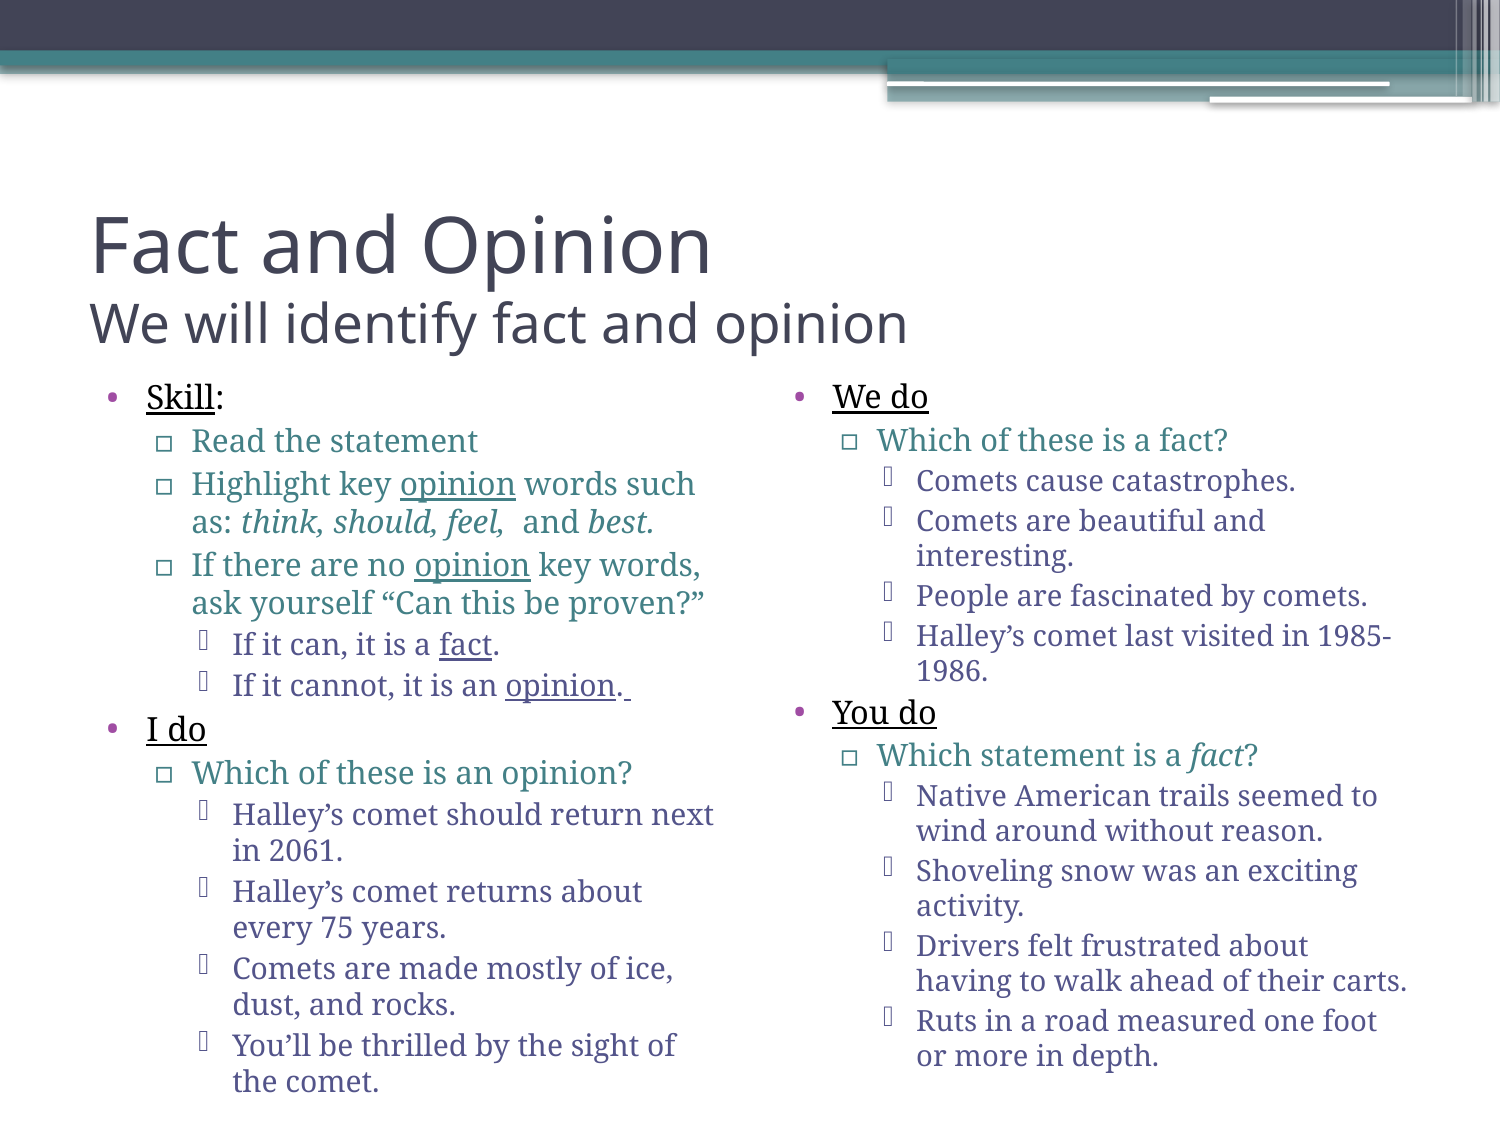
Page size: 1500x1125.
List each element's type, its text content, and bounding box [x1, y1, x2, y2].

list Skill: Read the statement Highlight key opinion words such as: think, should, feel, and best. If there are no opinion key words, ask yourself “Can this be proven?” If it can, it is a fact. If it cannot, it is an opinion. I do Which of these is an opinion? Halley’s comet should return next in 2061. Halley’s comet returns about every 75 years. Comets are made mostly of ice, dust, and rocks. You’ll be thrilled by the sight of the comet. [75, 368, 738, 1112]
list We do Which of these is a fact? Comets cause catastrophes. Comets are beautiful and interesting. People are fascinated by comets. Halley’s comet last visited in 1985-1986. You do Which statement is a fact? Native American trails seemed to wind around without reason. Shoveling snow was an exciting activity. Drivers felt frustrated about having to walk ahead of their carts. Ruts in a road measured one foot or more in depth. [762, 368, 1425, 1112]
title Fact and Opinion We will identify fact and opinion [75, 187, 1425, 363]
